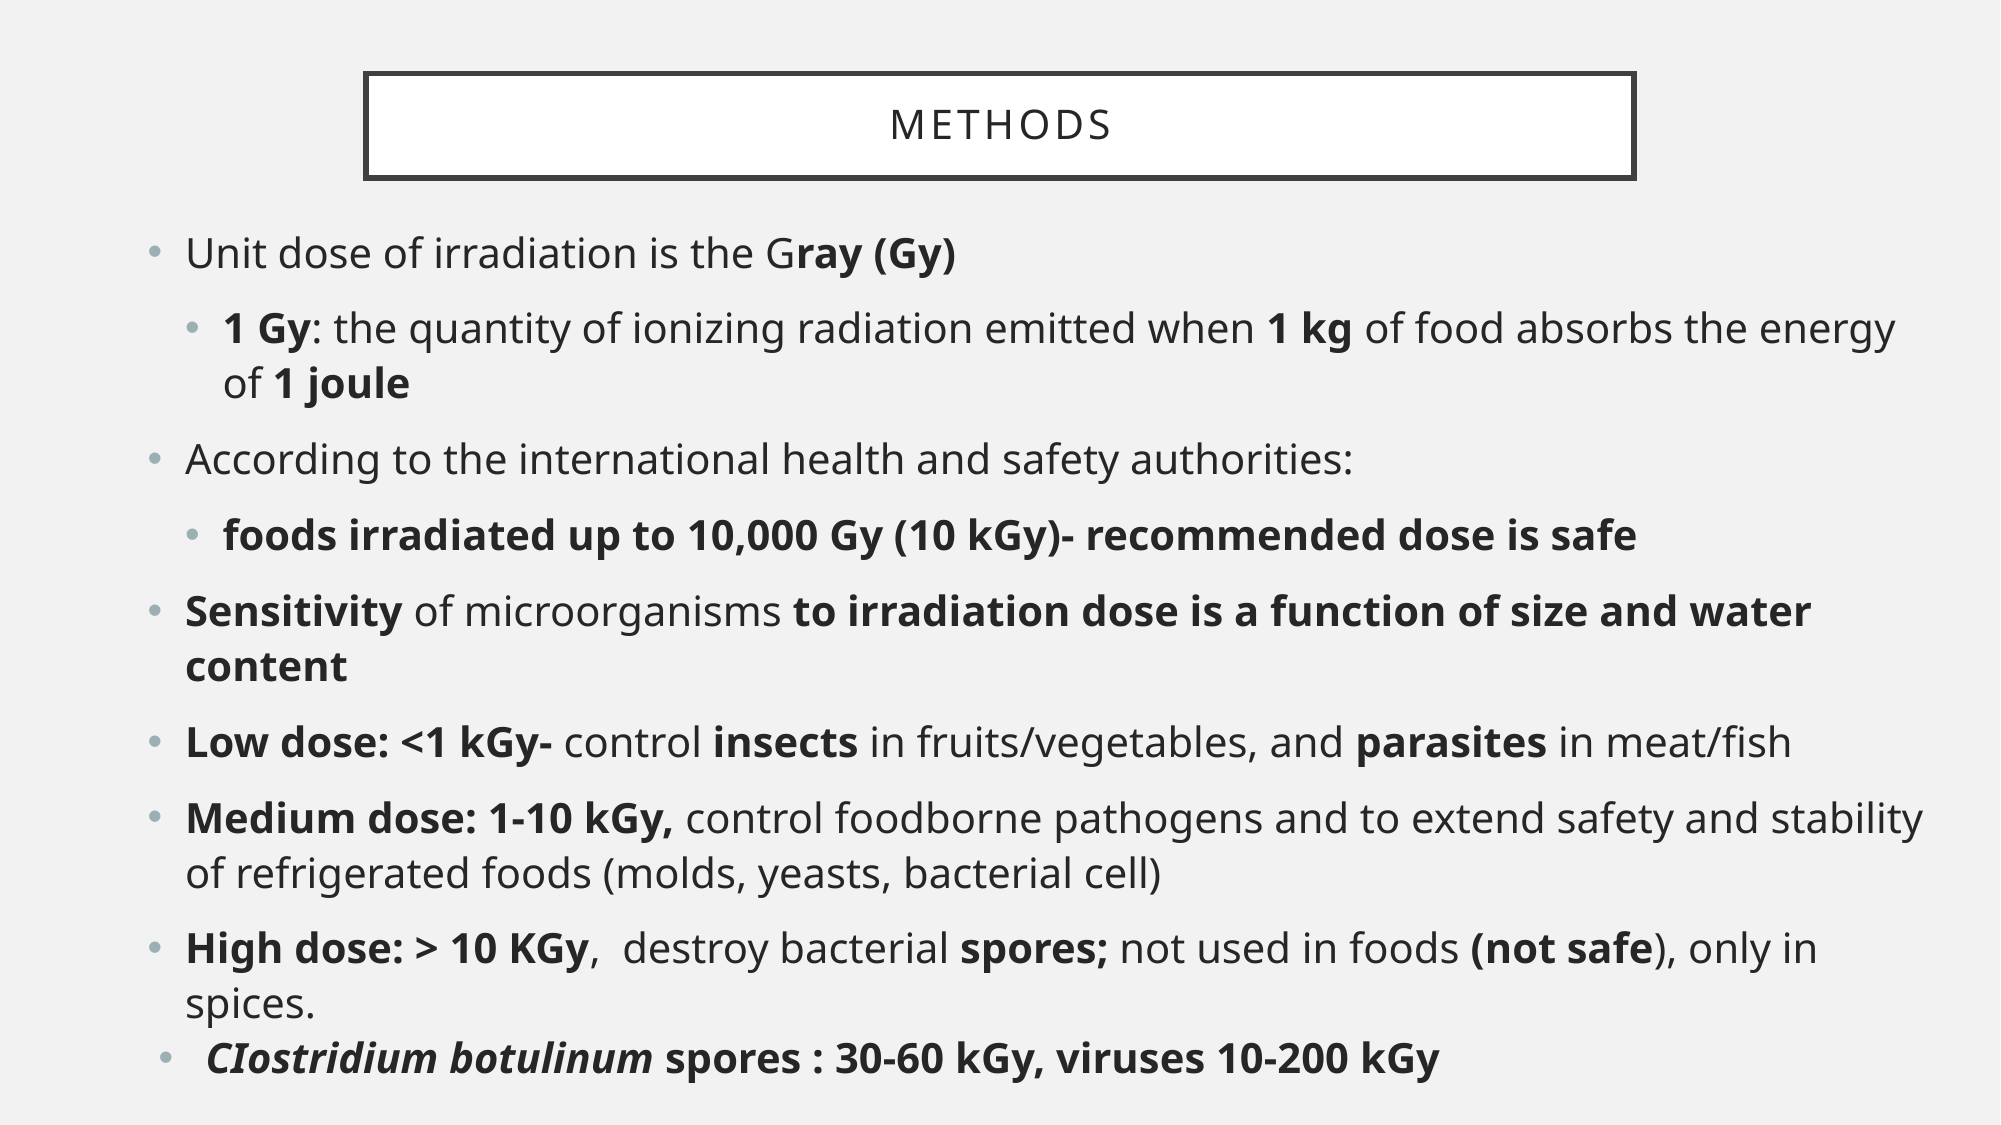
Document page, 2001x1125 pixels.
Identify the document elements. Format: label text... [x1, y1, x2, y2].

list Unit dose of irradiation is the Gray (Gy) 1 Gy: the quantity of ionizing radiation emitted when 1 kg of food absorbs the energy of 1 joule According to the international health and safety authorities: foods irradiated up to 10,000 Gy (10 kGy)- recommended dose is safe Sensitivity of microorganisms to irradiation dose is a function of size and water content Low dose: <1 kGy- control insects in fruits/vegetables, and parasites in meat/fish Medium dose: 1-10 kGy, control foodborne pathogens and to extend safety and stability of refrigerated foods (molds, yeasts, bacterial cell) High dose: > 10 KGy, destroy bacterial spores; not used in foods (not safe), only in spices. CIostridium botulinum spores : 30-60 kGy, viruses 10-200 kGy [132, 214, 1959, 1078]
title Methods [363, 71, 1637, 181]
